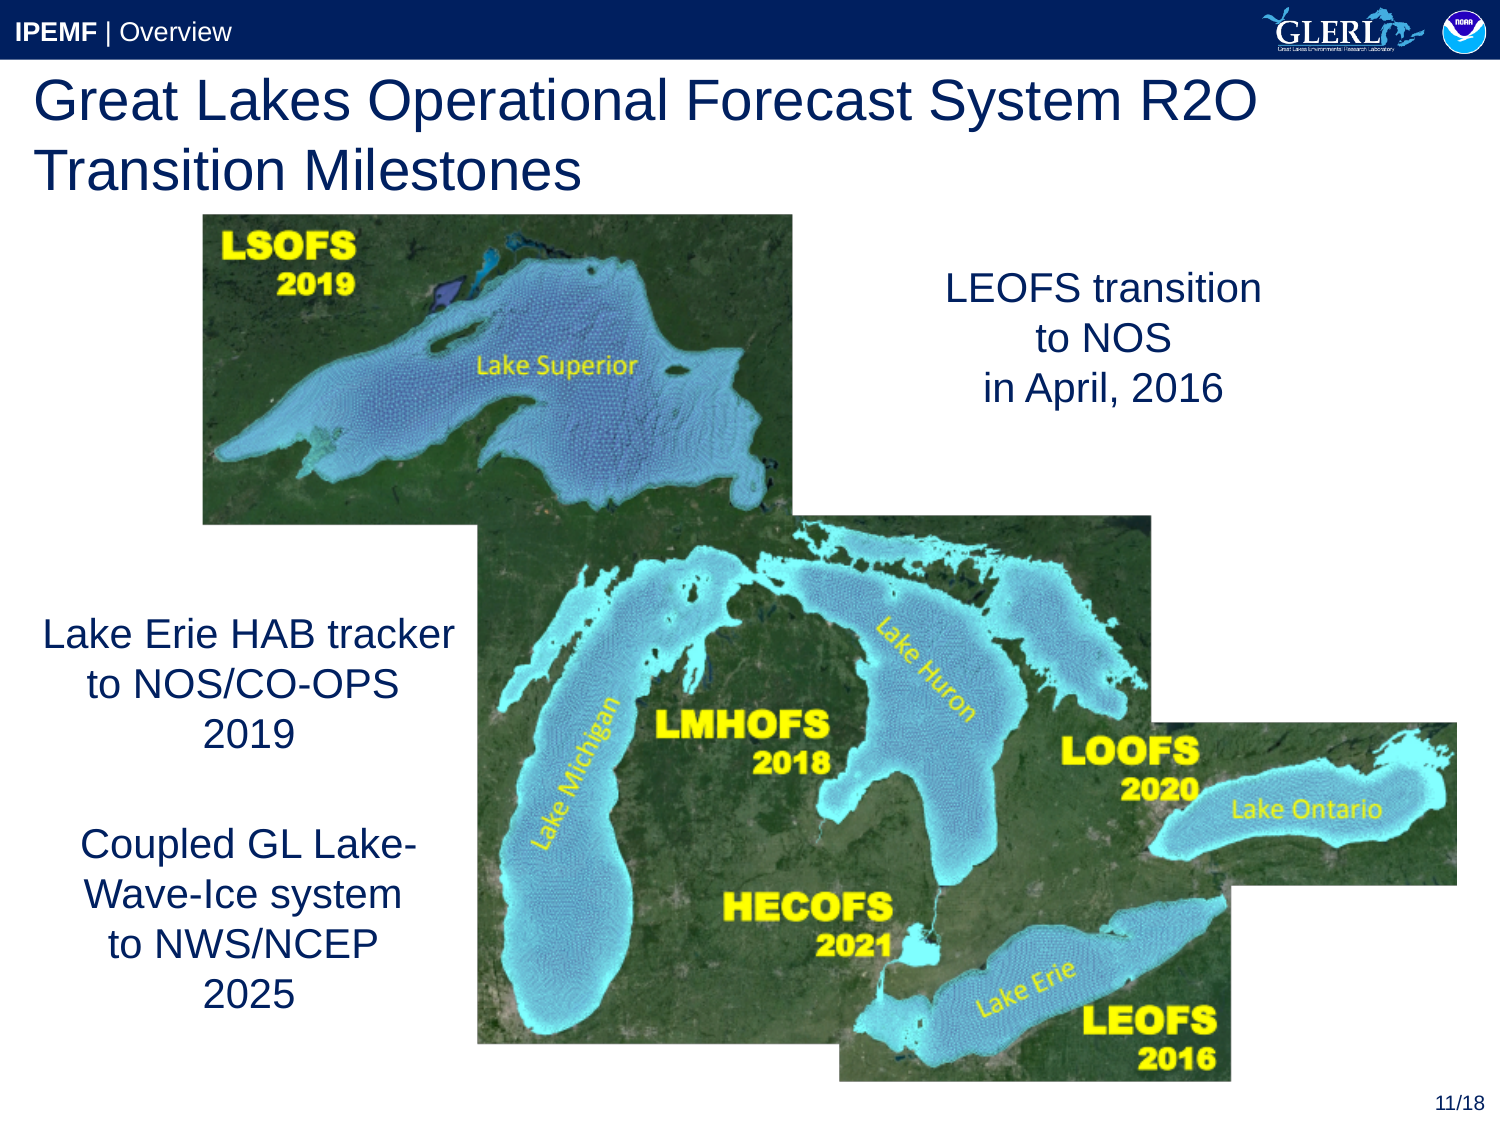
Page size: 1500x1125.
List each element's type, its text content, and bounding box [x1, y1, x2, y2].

text_box 11/18 [0, 1082, 1500, 1122]
picture [1439, 7, 1490, 59]
picture [202, 213, 1458, 1083]
text_box Great Lakes Operational Forecast System R2O Transition Milestones [18, 79, 1453, 185]
text_box IPEMF | Overview [0, 7, 1188, 55]
text_box Lake Erie HAB tracker to NOS/CO-OPS 2019 Coupled GL Lake-Wave-Ice system to NWS/NCEP 2025 [15, 599, 197, 1082]
picture [1262, 7, 1426, 59]
text_box [0, 0, 1500, 62]
